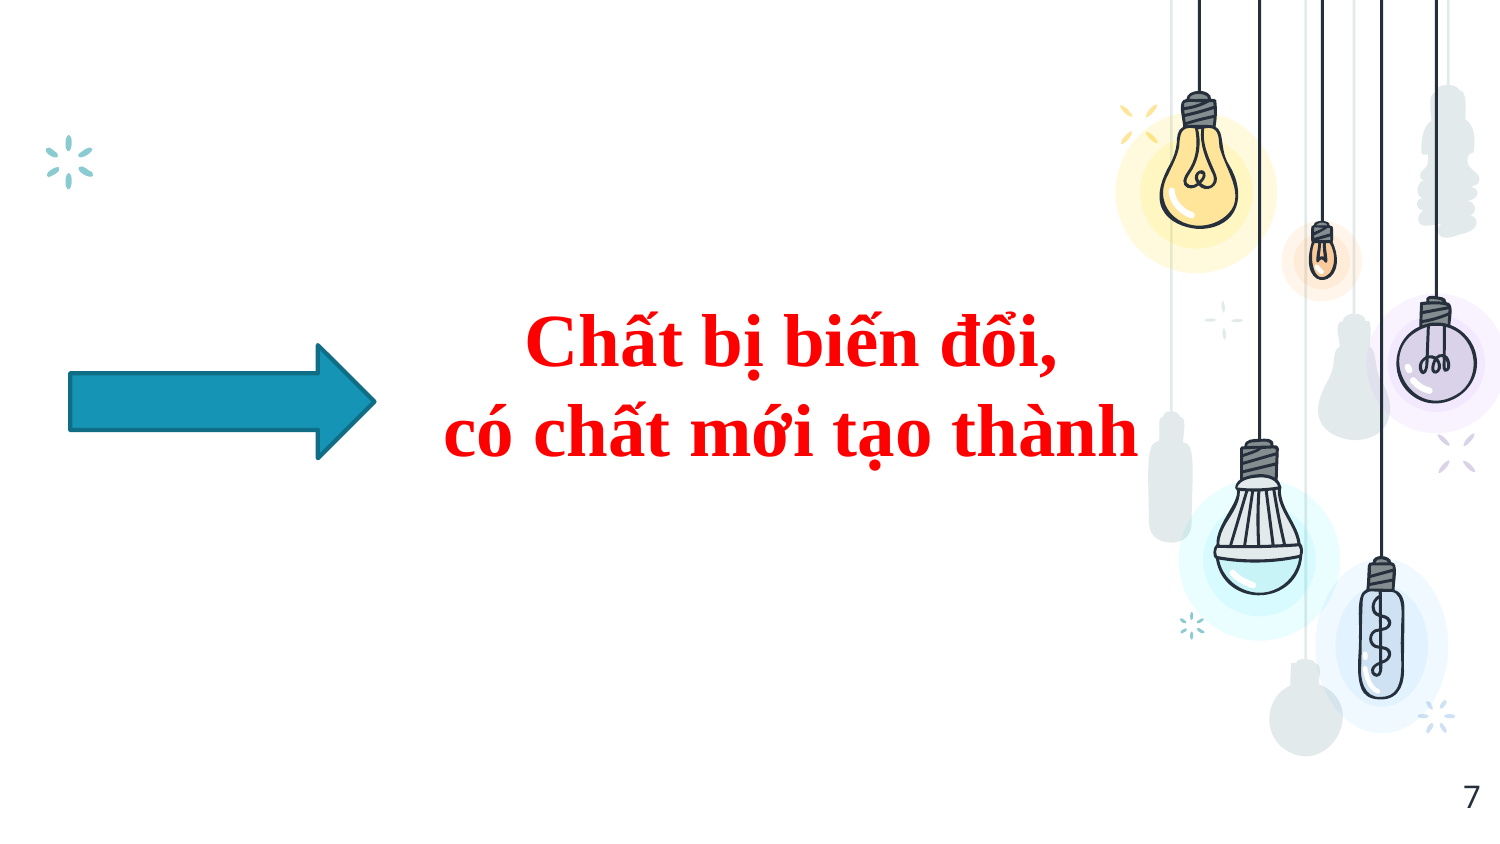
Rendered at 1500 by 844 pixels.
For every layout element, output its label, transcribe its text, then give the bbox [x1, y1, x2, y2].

text_box [68, 343, 377, 461]
text_box Chất bị biến đổi, có chất mới tạo thành [425, 283, 1176, 479]
slide_number 7 [1426, 766, 1482, 832]
